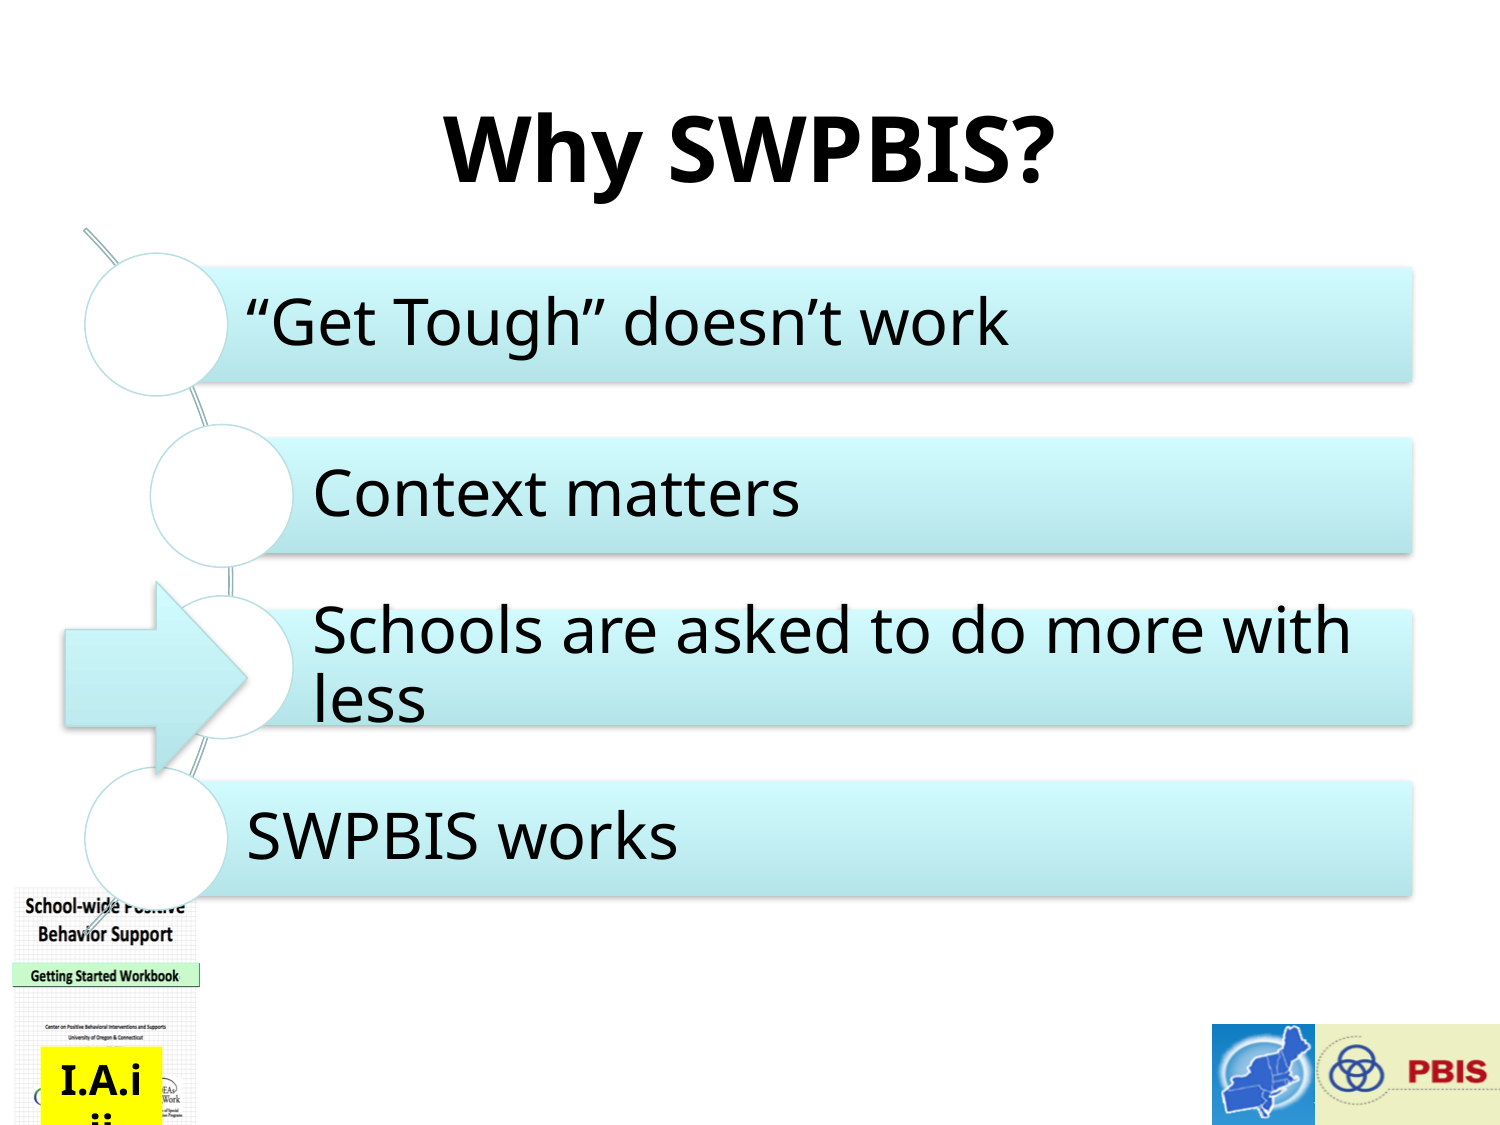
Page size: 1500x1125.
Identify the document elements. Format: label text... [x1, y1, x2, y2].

title Why SWPBIS? [74, 52, 1426, 212]
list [72, 210, 1423, 954]
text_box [0, 874, 238, 1125]
picture [1212, 1024, 1500, 1125]
